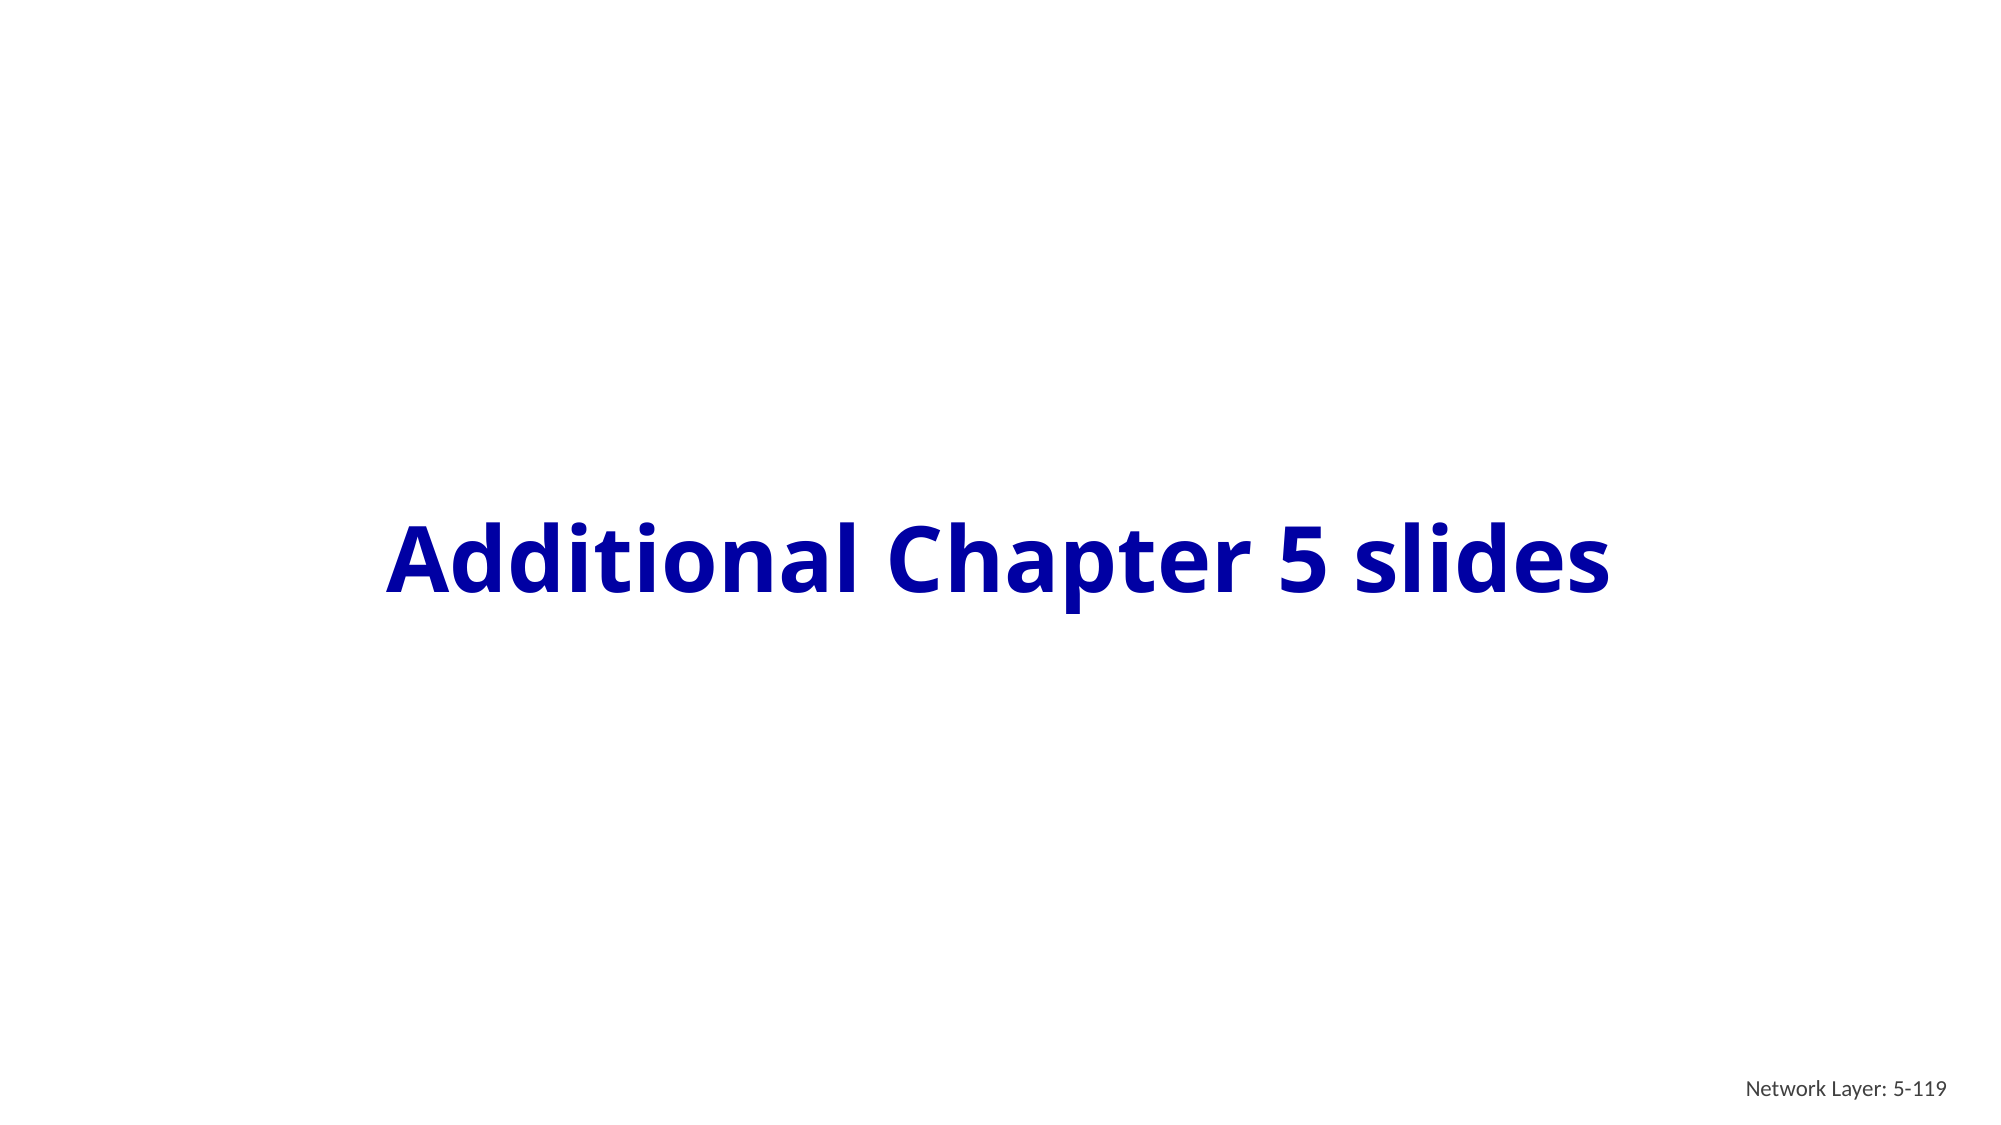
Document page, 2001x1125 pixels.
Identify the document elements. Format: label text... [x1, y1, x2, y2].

title Additional Chapter 5 slides [137, 489, 1863, 636]
slide_number Network Layer: 5-119 [1512, 1056, 1963, 1117]
